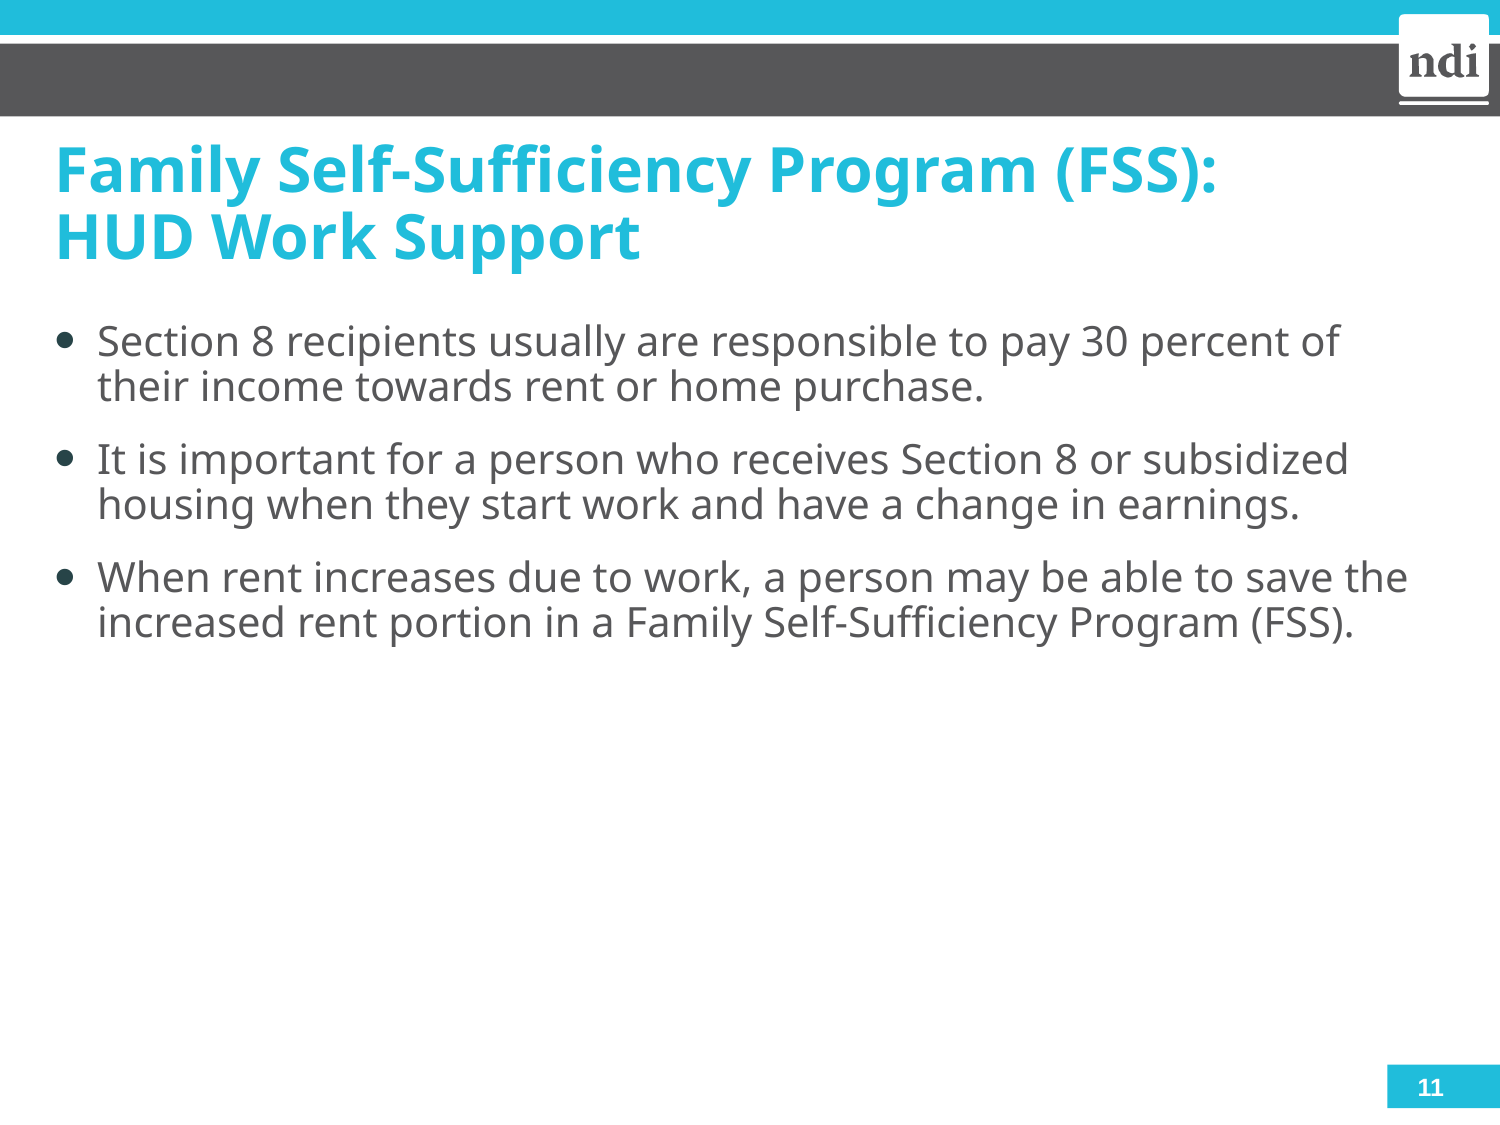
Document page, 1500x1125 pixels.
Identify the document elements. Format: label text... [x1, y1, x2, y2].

slide_number 11 [1387, 1064, 1460, 1109]
list Section 8 recipients usually are responsible to pay 30 percent of their income towards rent or home purchase. It is important for a person who receives Section 8 or subsidized housing when they start work and have a change in earnings. When rent increases due to work, a person may be able to save the increased rent portion in a Family Self-Sufficiency Program (FSS). [39, 312, 1454, 1109]
picture [1387, 8, 1500, 110]
title Family Self-Sufficiency Program (FSS): HUD Work Support [39, 153, 1454, 259]
